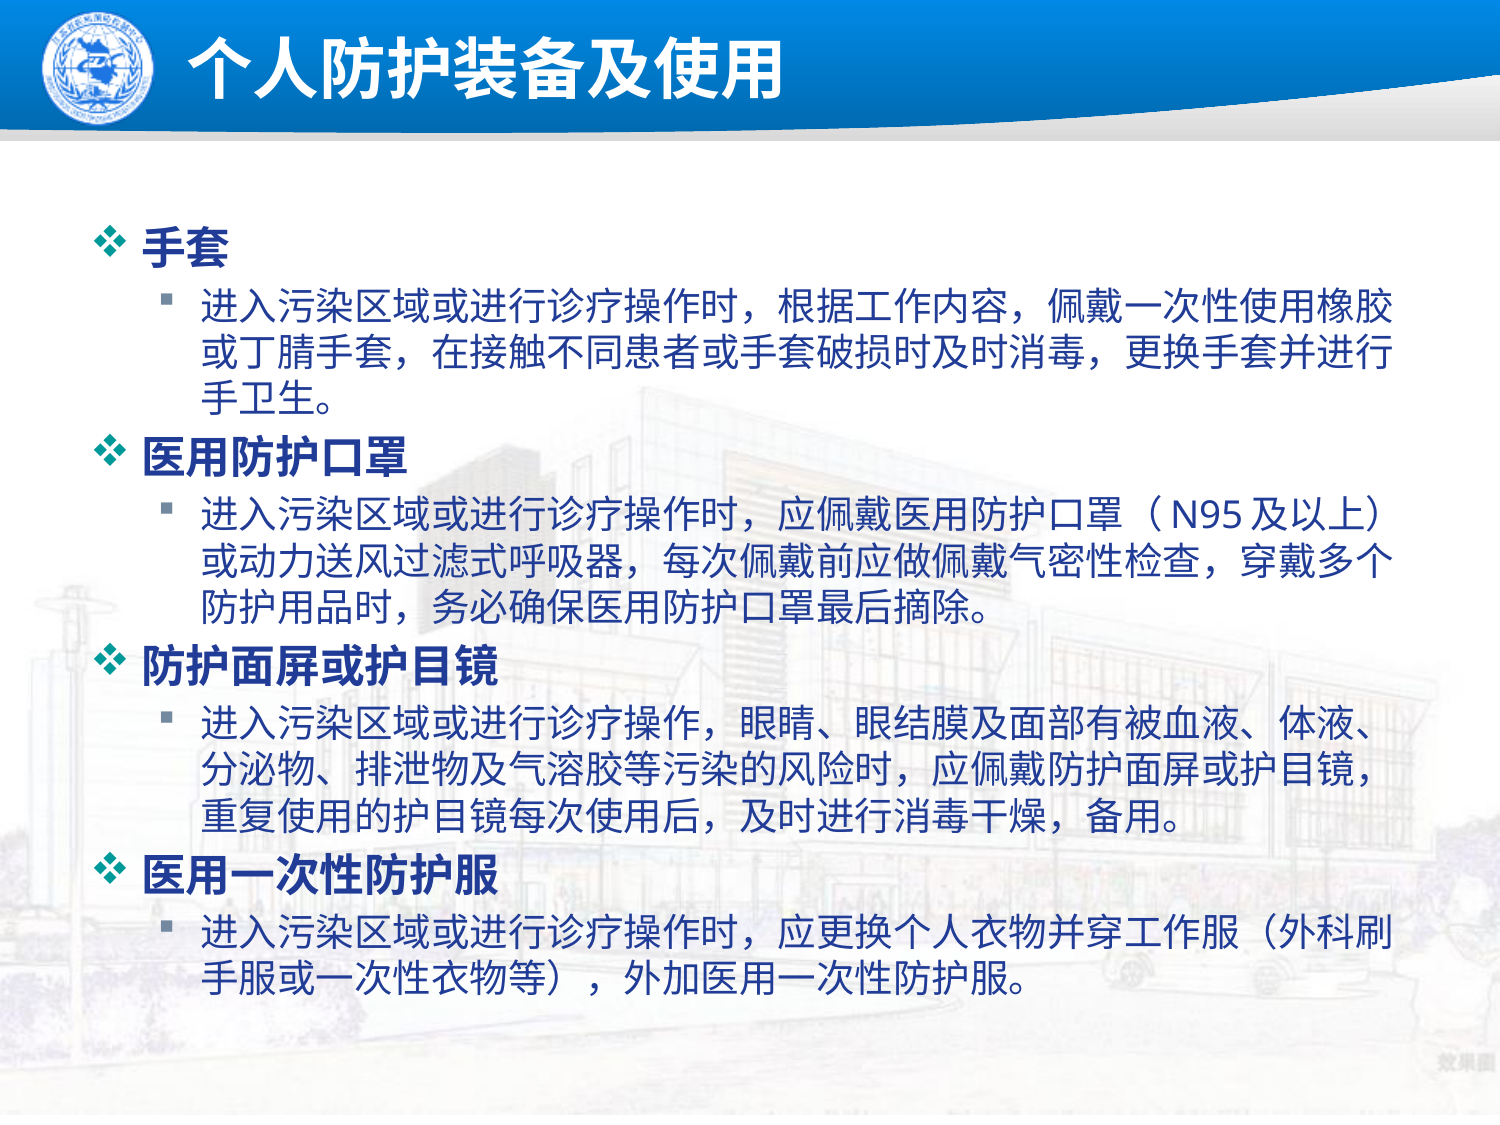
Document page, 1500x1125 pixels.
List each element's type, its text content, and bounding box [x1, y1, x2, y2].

list 手套 进入污染区域或进行诊疗操作时，根据工作内容，佩戴一次性使用橡胶或丁腈手套，在接触不同患者或手套破损时及时消毒，更换手套并进行手卫生。 医用防护口罩 进入污染区域或进行诊疗操作时，应佩戴医用防护口罩（N95及以上）或动力送风过滤式呼吸器，每次佩戴前应做佩戴气密性检查，穿戴多个防护用品时，务必确保医用防护口罩最后摘除。 防护面屏或护目镜 进入污染区域或进行诊疗操作，眼睛、眼结膜及面部有被血液、体液、分泌物、排泄物及气溶胶等污染的风险时，应佩戴防护面屏或护目镜，重复使用的护目镜每次使用后，及时进行消毒干燥，备用。 医用一次性防护服 进入污染区域或进行诊疗操作时，应更换个人衣物并穿工作服（外科刷手服或一次性衣物等），外加医用一次性防护服。 [74, 212, 1426, 1026]
picture [41, 11, 155, 126]
title 个人防护装备及使用 [170, 20, 1426, 113]
picture [0, 385, 1500, 1115]
